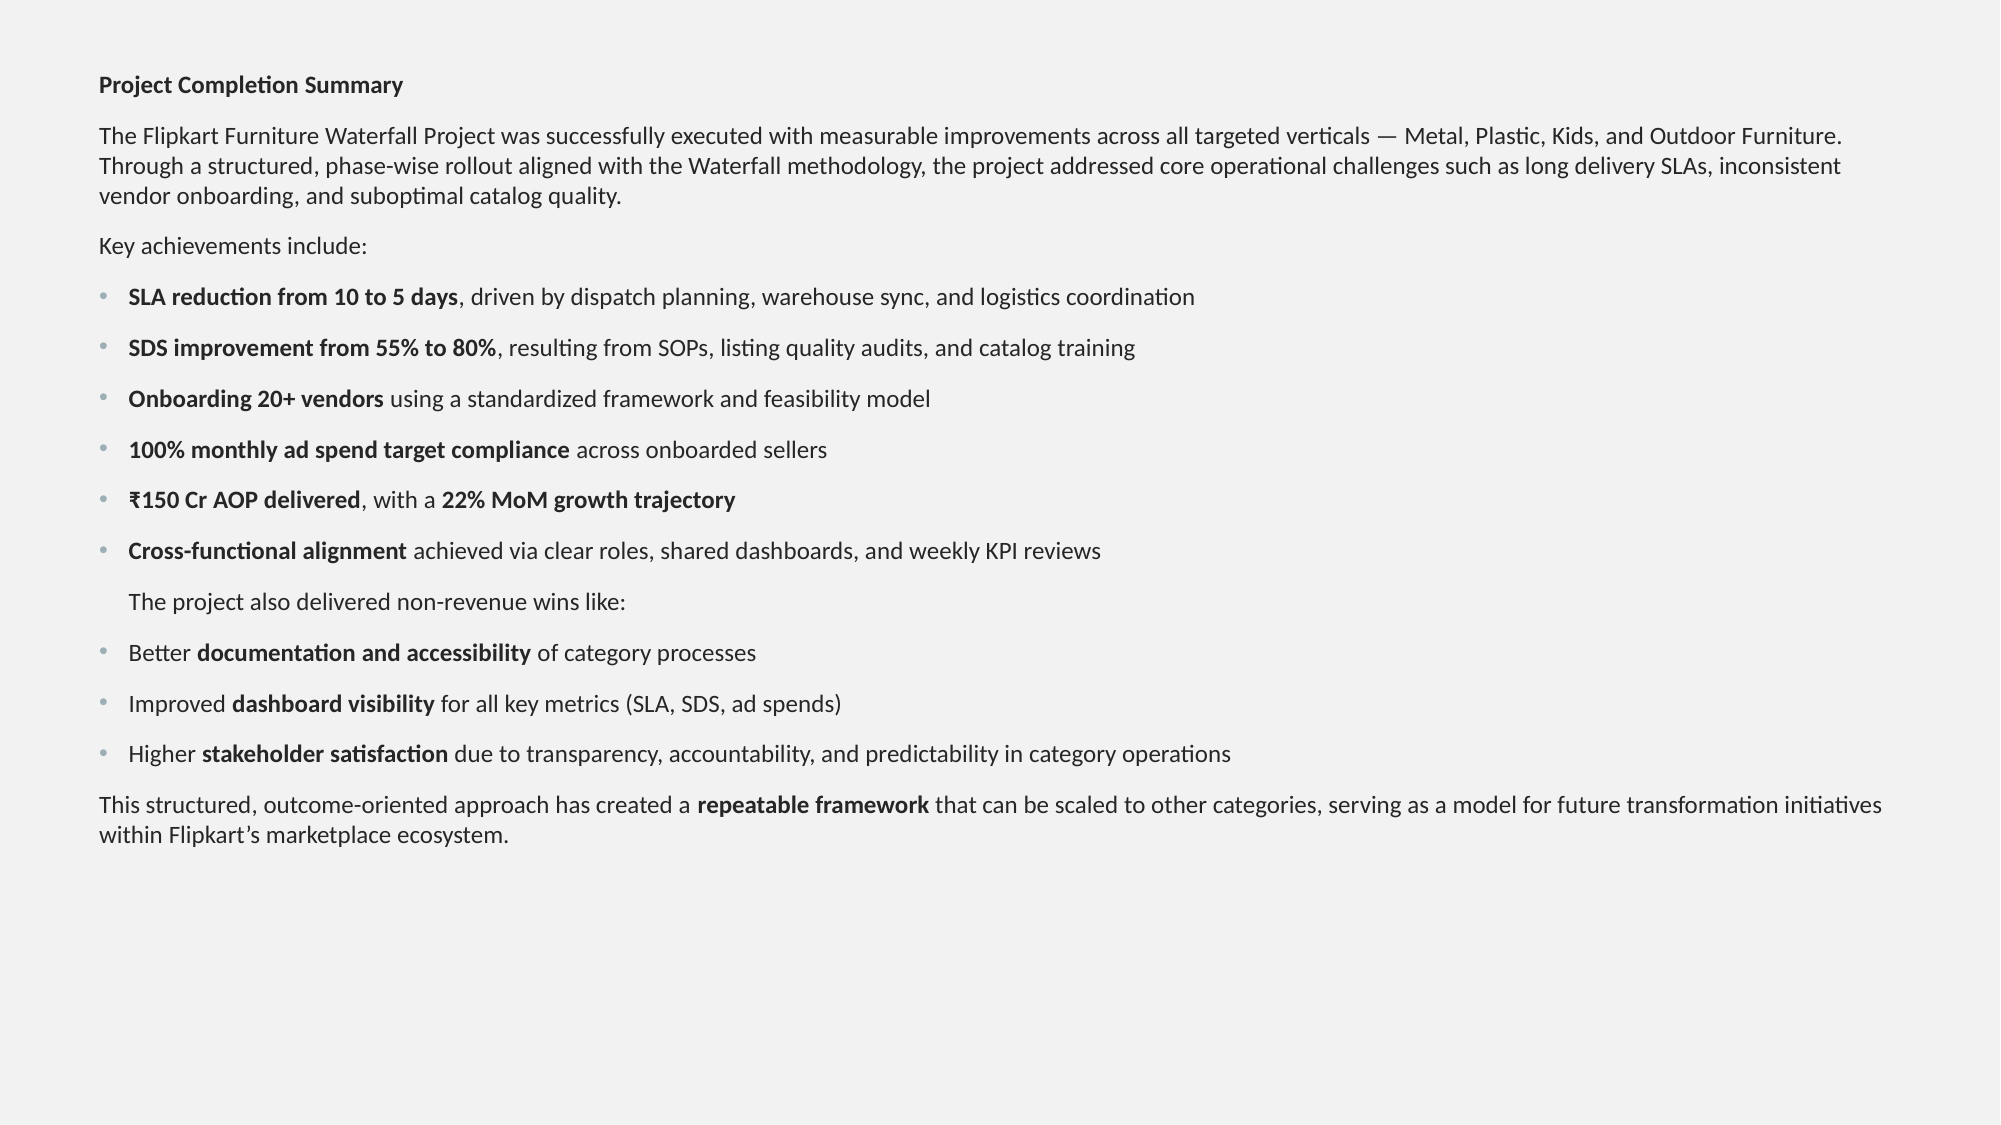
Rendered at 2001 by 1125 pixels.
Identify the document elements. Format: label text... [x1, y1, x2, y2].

list Project Completion Summary The Flipkart Furniture Waterfall Project was successfully executed with measurable improvements across all targeted verticals — Metal, Plastic, Kids, and Outdoor Furniture. Through a structured, phase-wise rollout aligned with the Waterfall methodology, the project addressed core operational challenges such as long delivery SLAs, inconsistent vendor onboarding, and suboptimal catalog quality. Key achievements include: SLA reduction from 10 to 5 days, driven by dispatch planning, warehouse sync, and logistics coordination SDS improvement from 55% to 80%, resulting from SOPs, listing quality audits, and catalog training Onboarding 20+ vendors using a standardized framework and feasibility model 100% monthly ad spend target compliance across onboarded sellers ₹150 Cr AOP delivered, with a 22% MoM growth trajectory Cross-functional alignment achieved via clear roles, shared dashboards, and weekly KPI reviews The project also delivered non-revenue wins like: Better documentation and accessibility of category processes Improved dashboard visibility for all key metrics (SLA, SDS, ad spends) Higher stakeholder satisfaction due to transparency, accountability, and predictability in category operations This structured, outcome-oriented approach has created a repeatable framework that can be scaled to other categories, serving as a model for future transformation initiatives within Flipkart’s marketplace ecosystem. [84, 61, 1916, 763]
